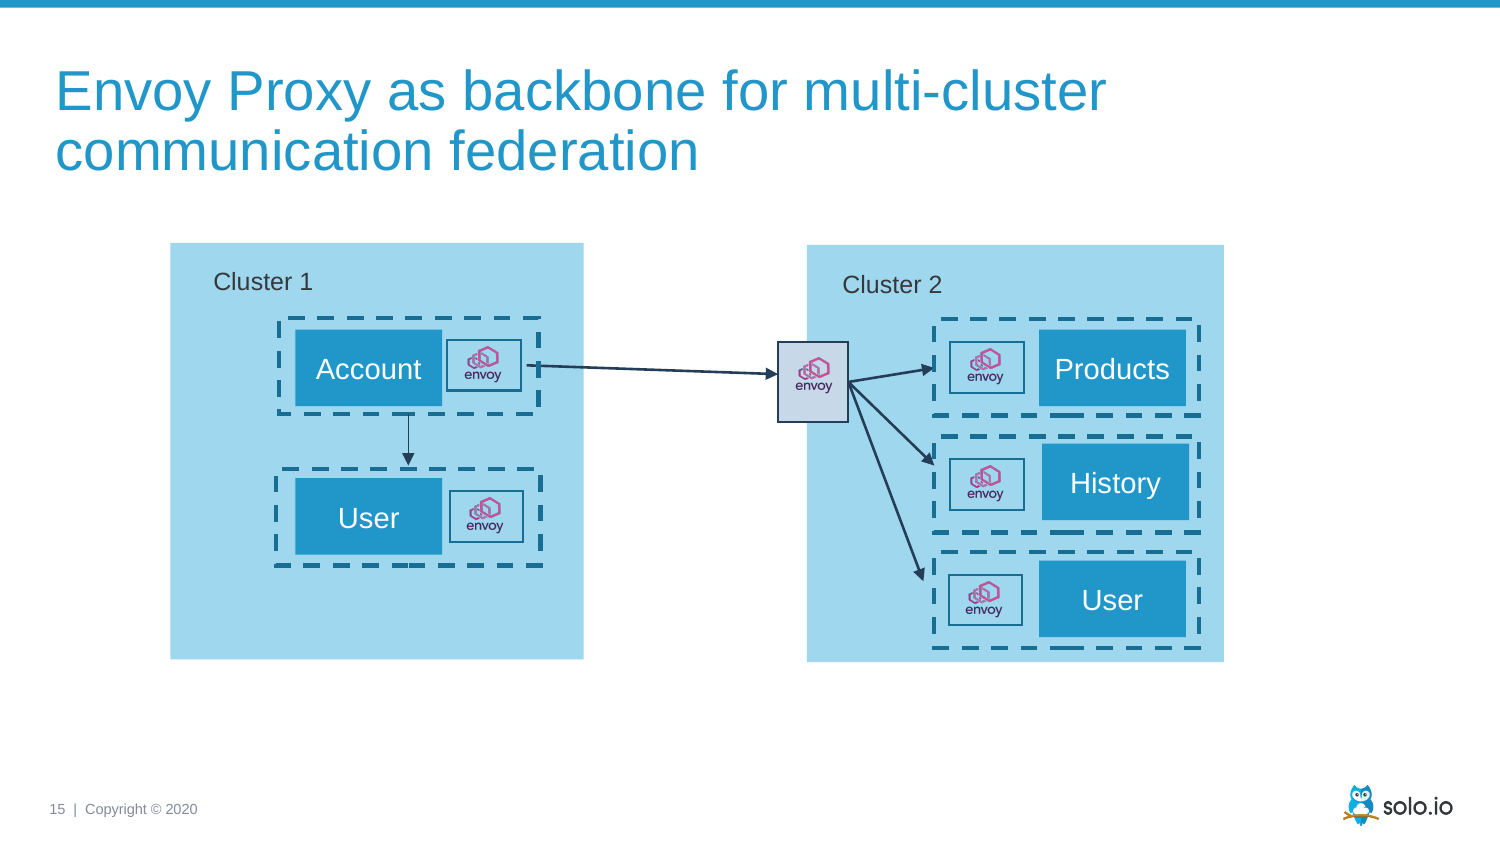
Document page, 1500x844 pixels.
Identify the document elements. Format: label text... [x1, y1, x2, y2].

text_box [777, 341, 849, 423]
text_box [527, 364, 772, 375]
title Envoy Proxy as backbone for multi-cluster communication federation [44, 44, 1457, 200]
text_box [927, 415, 935, 443]
text_box [170, 242, 584, 660]
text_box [934, 319, 1200, 416]
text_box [447, 339, 522, 391]
picture [1338, 783, 1456, 827]
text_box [848, 381, 924, 582]
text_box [934, 436, 1200, 533]
text_box [806, 244, 1224, 663]
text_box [934, 551, 1200, 649]
text_box [279, 317, 539, 414]
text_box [852, 367, 929, 380]
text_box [449, 490, 524, 542]
text_box Cluster 1 [202, 260, 339, 306]
text_box [276, 469, 541, 566]
text_box Cluster 2 [831, 263, 968, 309]
